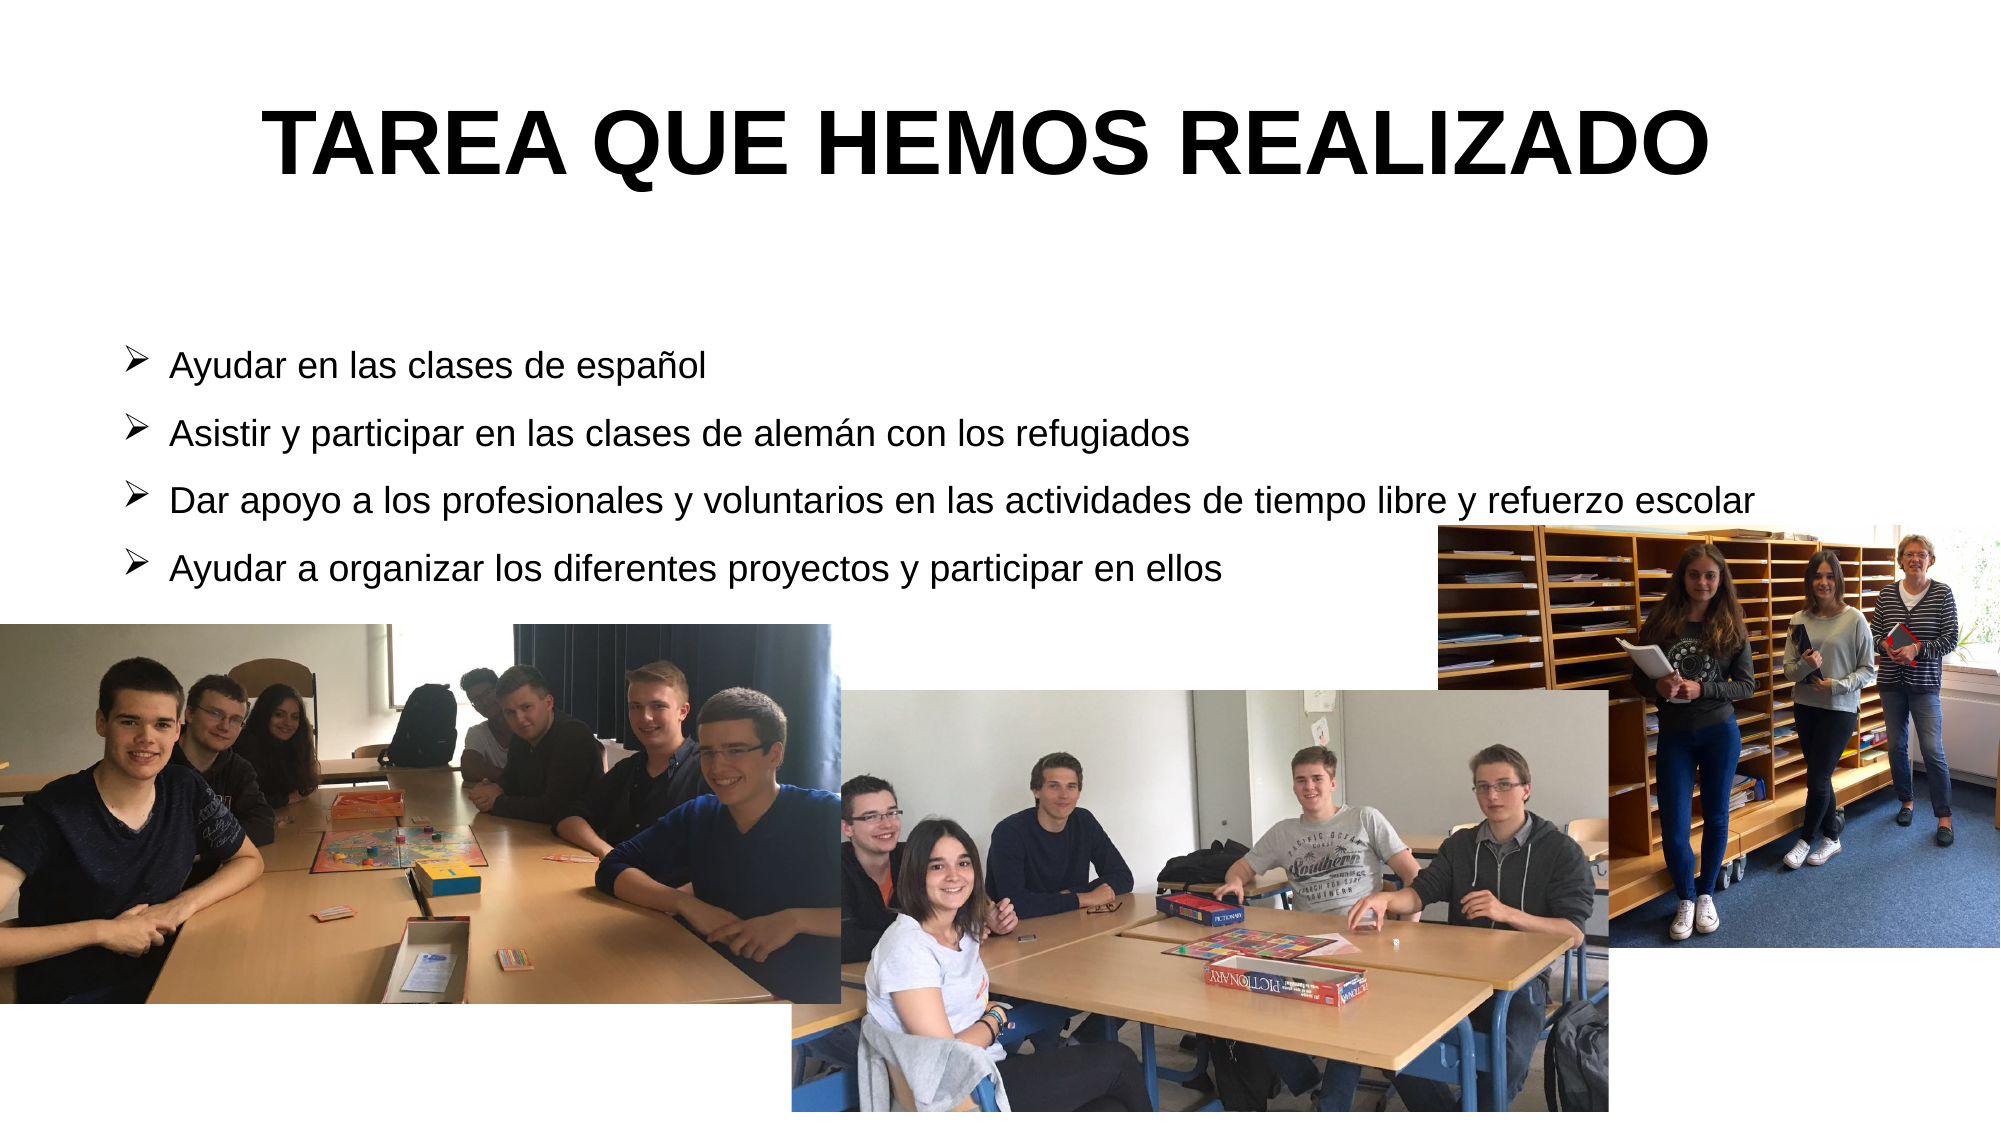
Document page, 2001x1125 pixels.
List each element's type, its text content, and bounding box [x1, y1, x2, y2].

text_box Ayudar en las clases de español Asistir y participar en las clases de alemán con los refugiados Dar apoyo a los profesionales y voluntarios en las actividades de tiempo libre y refuerzo escolar Ayudar a organizar los diferentes proyectos y participar en ellos [107, 311, 1917, 687]
title TAREA QUE HEMOS REALIZADO [137, 36, 1863, 254]
picture [0, 525, 2000, 1112]
